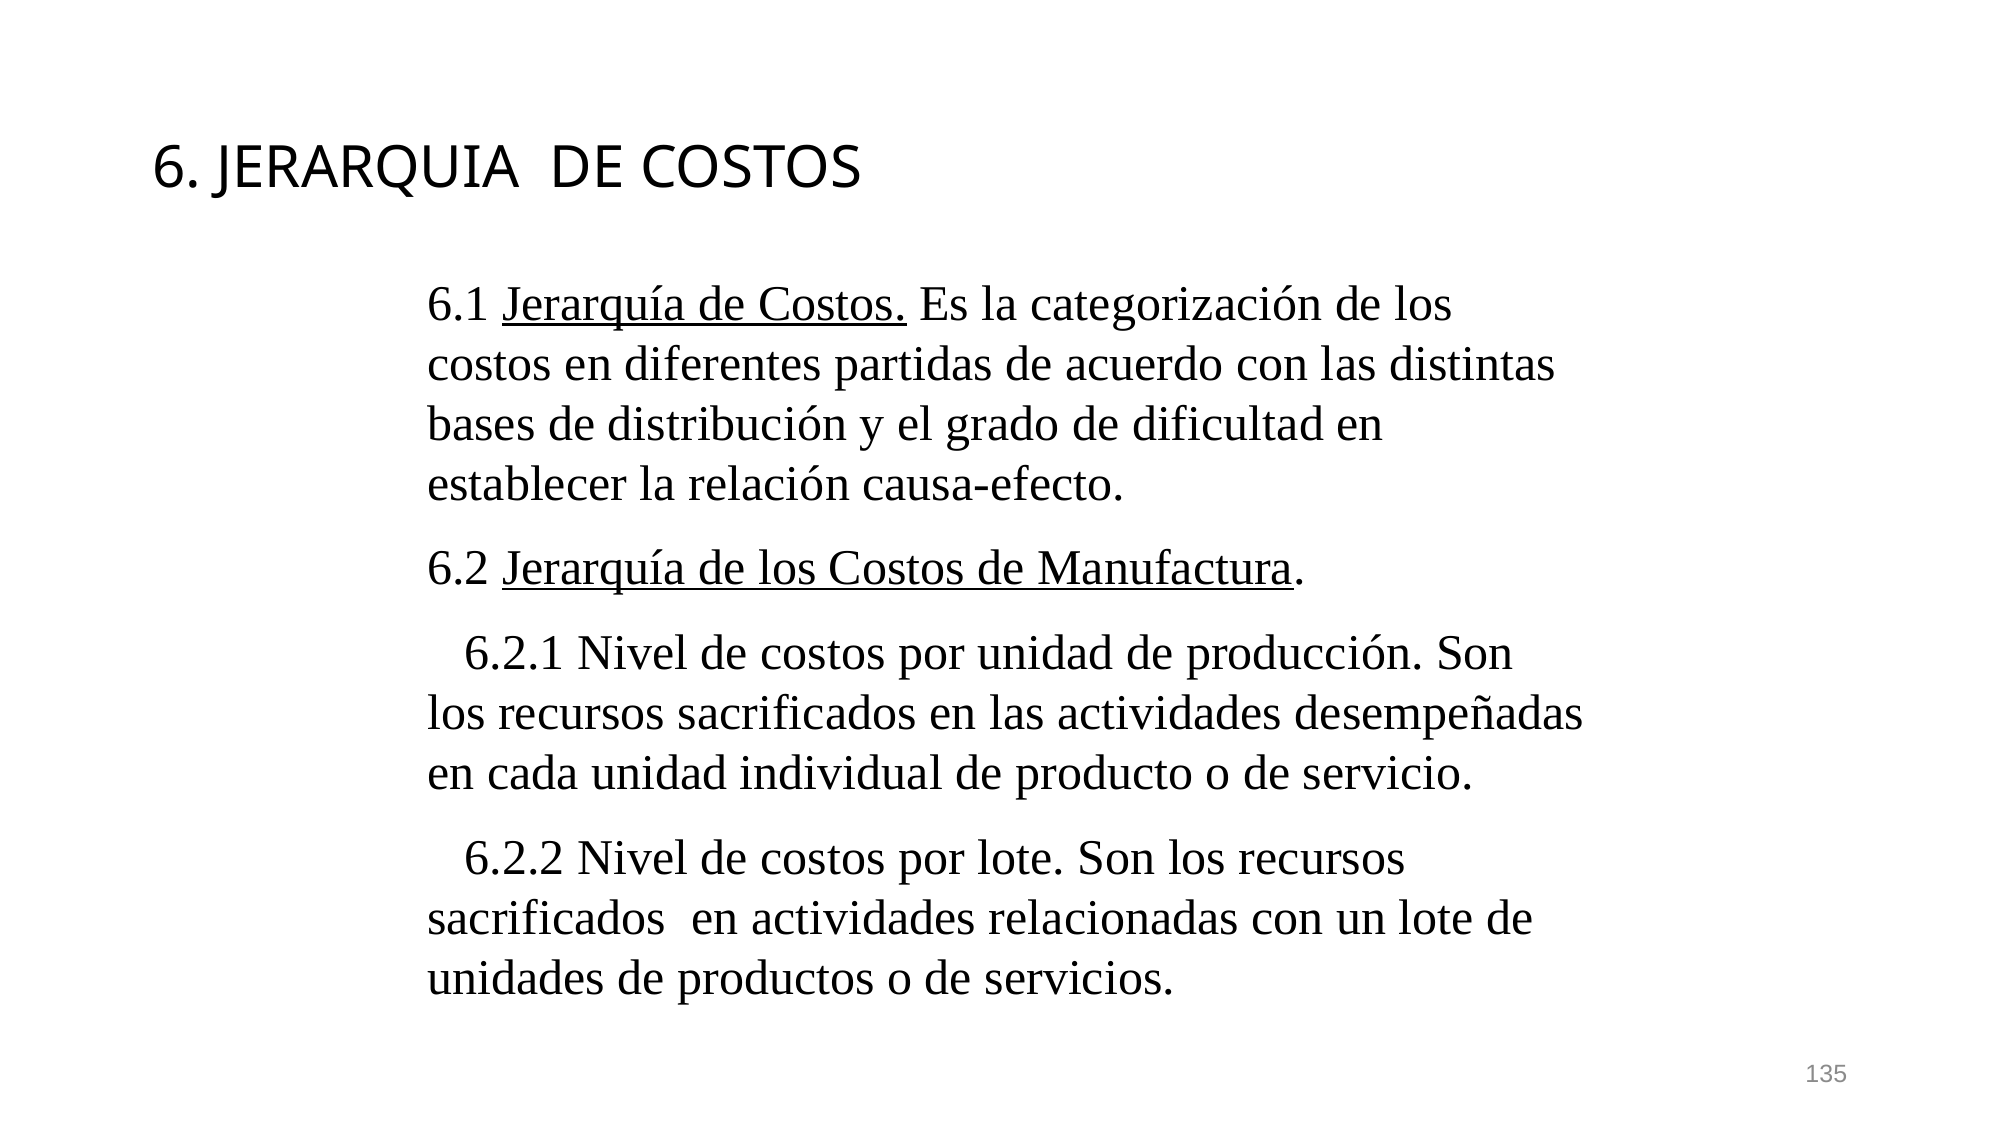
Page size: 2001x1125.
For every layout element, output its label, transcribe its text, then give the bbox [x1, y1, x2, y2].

title 6. JERARQUIA DE COSTOS [137, 59, 1863, 278]
text_box 6.1 Jerarquía de Costos. Es la categorización de los costos en diferentes partidas de acuerdo con las distintas bases de distribución y el grado de dificultad en establecer la relación causa-efecto. 6.2 Jerarquía de los Costos de Manufactura. 6.2.1 Nivel de costos por unidad de producción. Son los recursos sacrificados en las actividades desempeñadas en cada unidad individual de producto o de servicio. 6.2.2 Nivel de costos por lote. Son los recursos sacrificados en actividades relacionadas con un lote de unidades de productos o de servicios. [412, 262, 1600, 1013]
slide_number 135 [1412, 1042, 1863, 1103]
